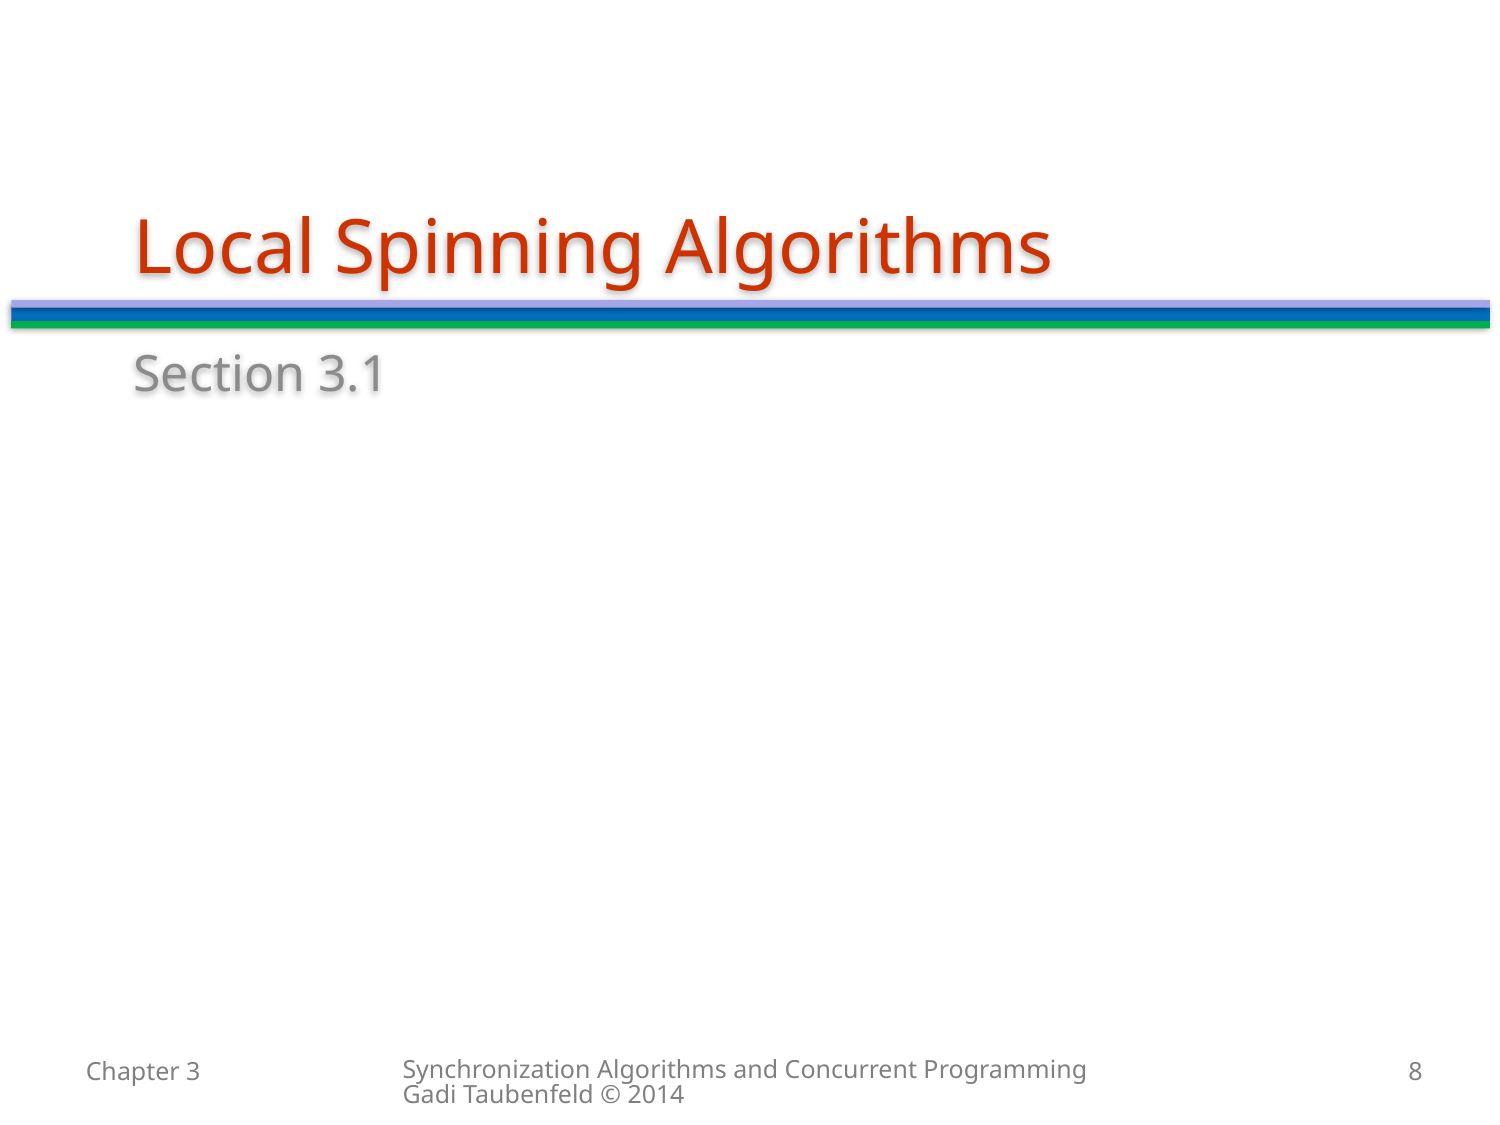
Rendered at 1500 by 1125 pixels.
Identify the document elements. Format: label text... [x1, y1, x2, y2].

slide_number Chapter 3 [70, 1047, 384, 1123]
list Section 3.1 [118, 334, 1394, 554]
footer Synchronization Algorithms and Concurrent Programming Gadi Taubenfeld © 2014 [387, 1045, 1113, 1121]
title Local Spinning Algorithms [118, 72, 1394, 296]
